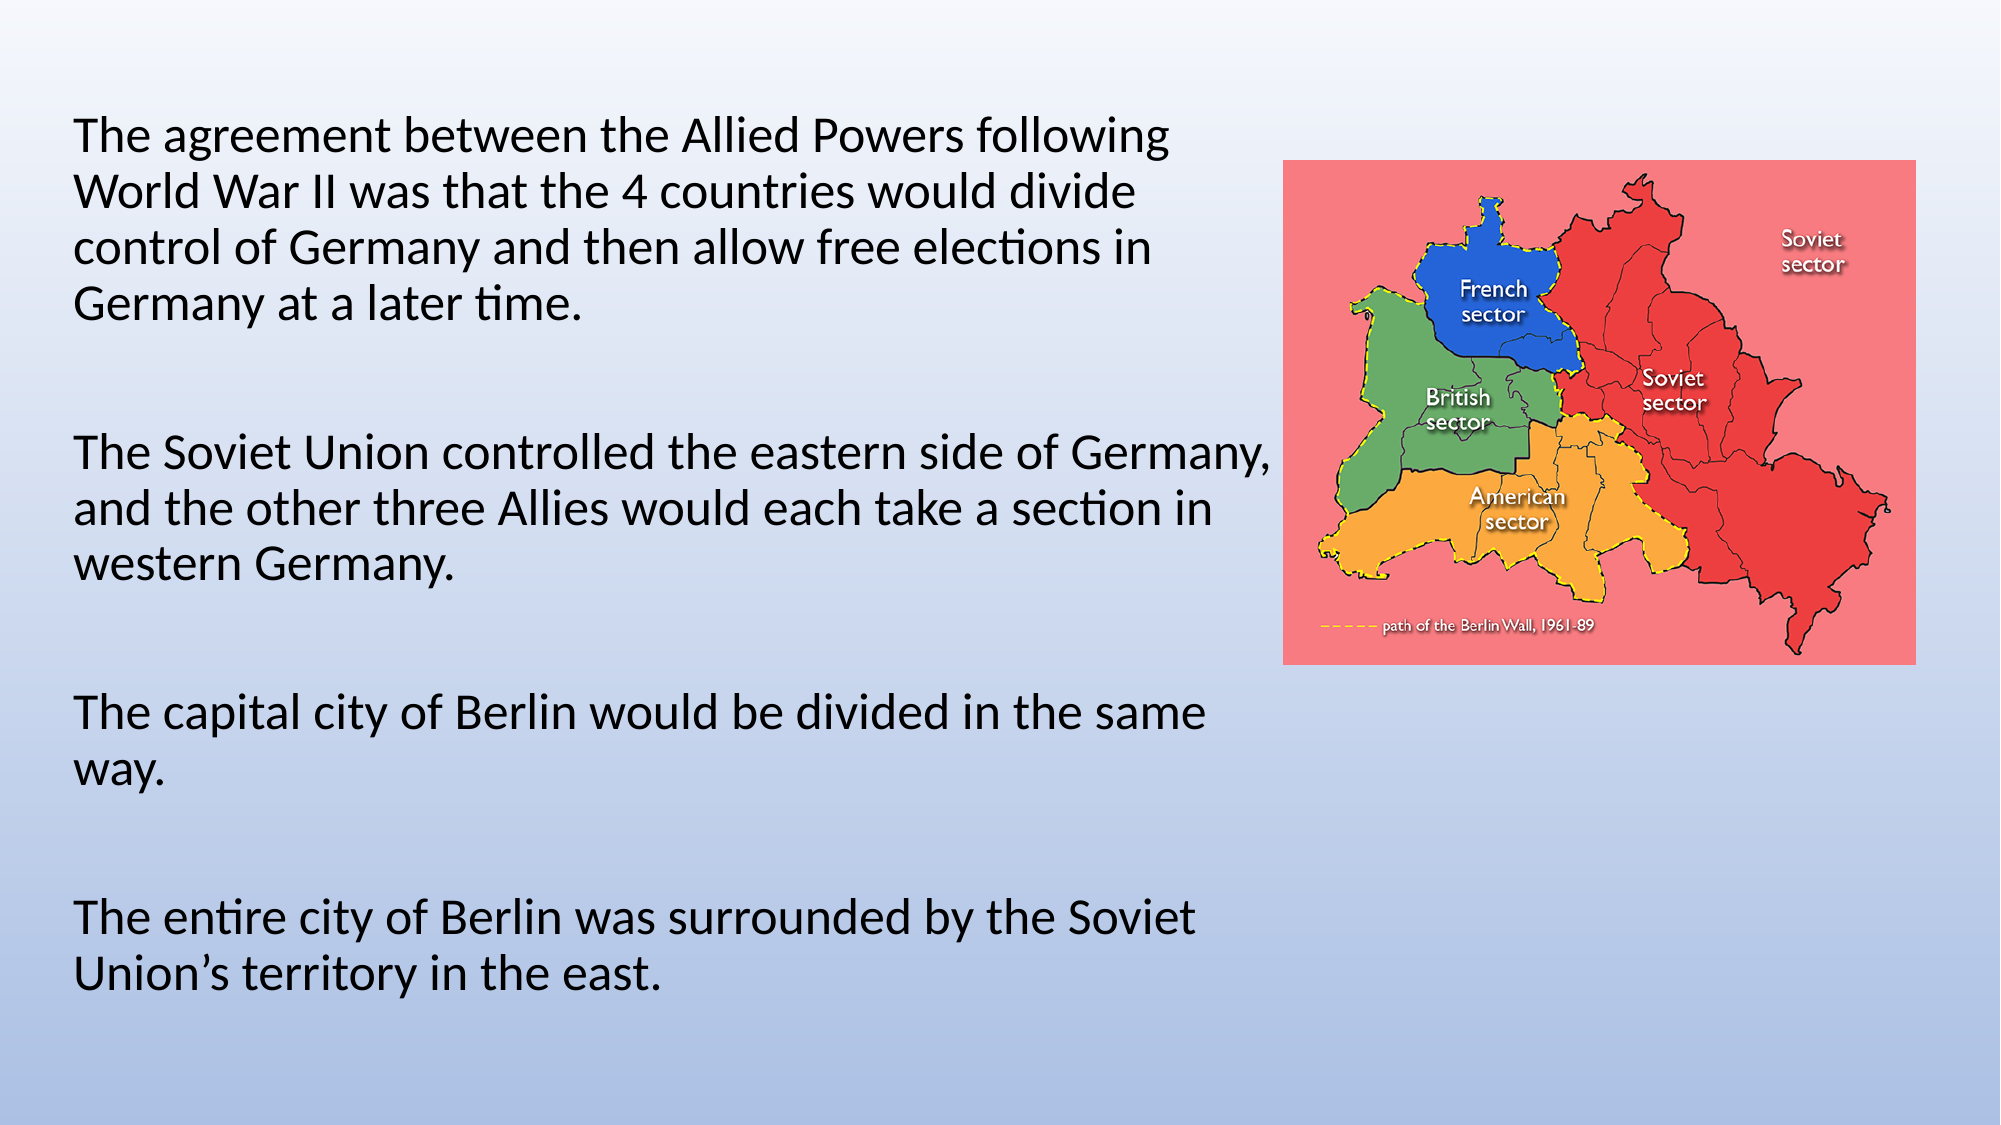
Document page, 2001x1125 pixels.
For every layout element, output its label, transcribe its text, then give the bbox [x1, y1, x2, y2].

picture [1283, 160, 1916, 665]
list The agreement between the Allied Powers following World War II was that the 4 countries would divide control of Germany and then allow free elections in Germany at a later time. The Soviet Union controlled the eastern side of Germany, and the other three Allies would each take a section in western Germany. The capital city of Berlin would be divided in the same way. The entire city of Berlin was surrounded by the Soviet Union’s territory in the east. [58, 100, 1297, 1014]
